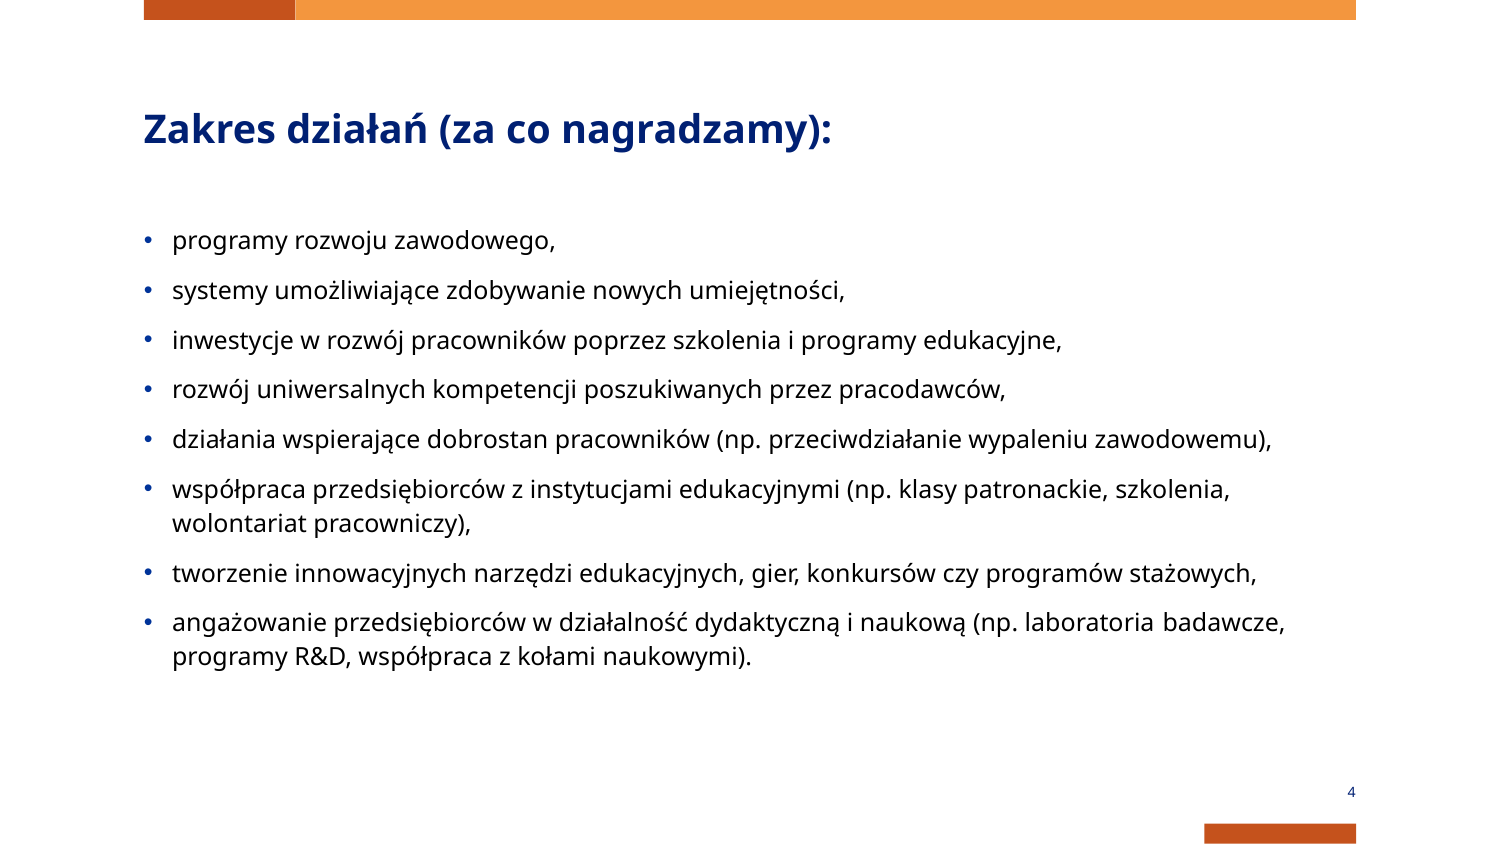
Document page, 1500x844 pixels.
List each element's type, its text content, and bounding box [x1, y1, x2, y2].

list programy rozwoju zawodowego, systemy umożliwiające zdobywanie nowych umiejętności, inwestycje w rozwój pracowników poprzez szkolenia i programy edukacyjne, rozwój uniwersalnych kompetencji poszukiwanych przez pracodawców, działania wspierające dobrostan pracowników (np. przeciwdziałanie wypaleniu zawodowemu), współpraca przedsiębiorców z instytucjami edukacyjnymi (np. klasy patronackie, szkolenia, wolontariat pracowniczy), tworzenie innowacyjnych narzędzi edukacyjnych, gier, konkursów czy programów stażowych, angażowanie przedsiębiorców w działalność dydaktyczną i naukową (np. laboratoria badawcze, programy R&D, współpraca z kołami naukowymi). [143, 220, 1357, 744]
slide_number 4 [1204, 783, 1356, 804]
title Zakres działań (za co nagradzamy): [143, 100, 1357, 220]
